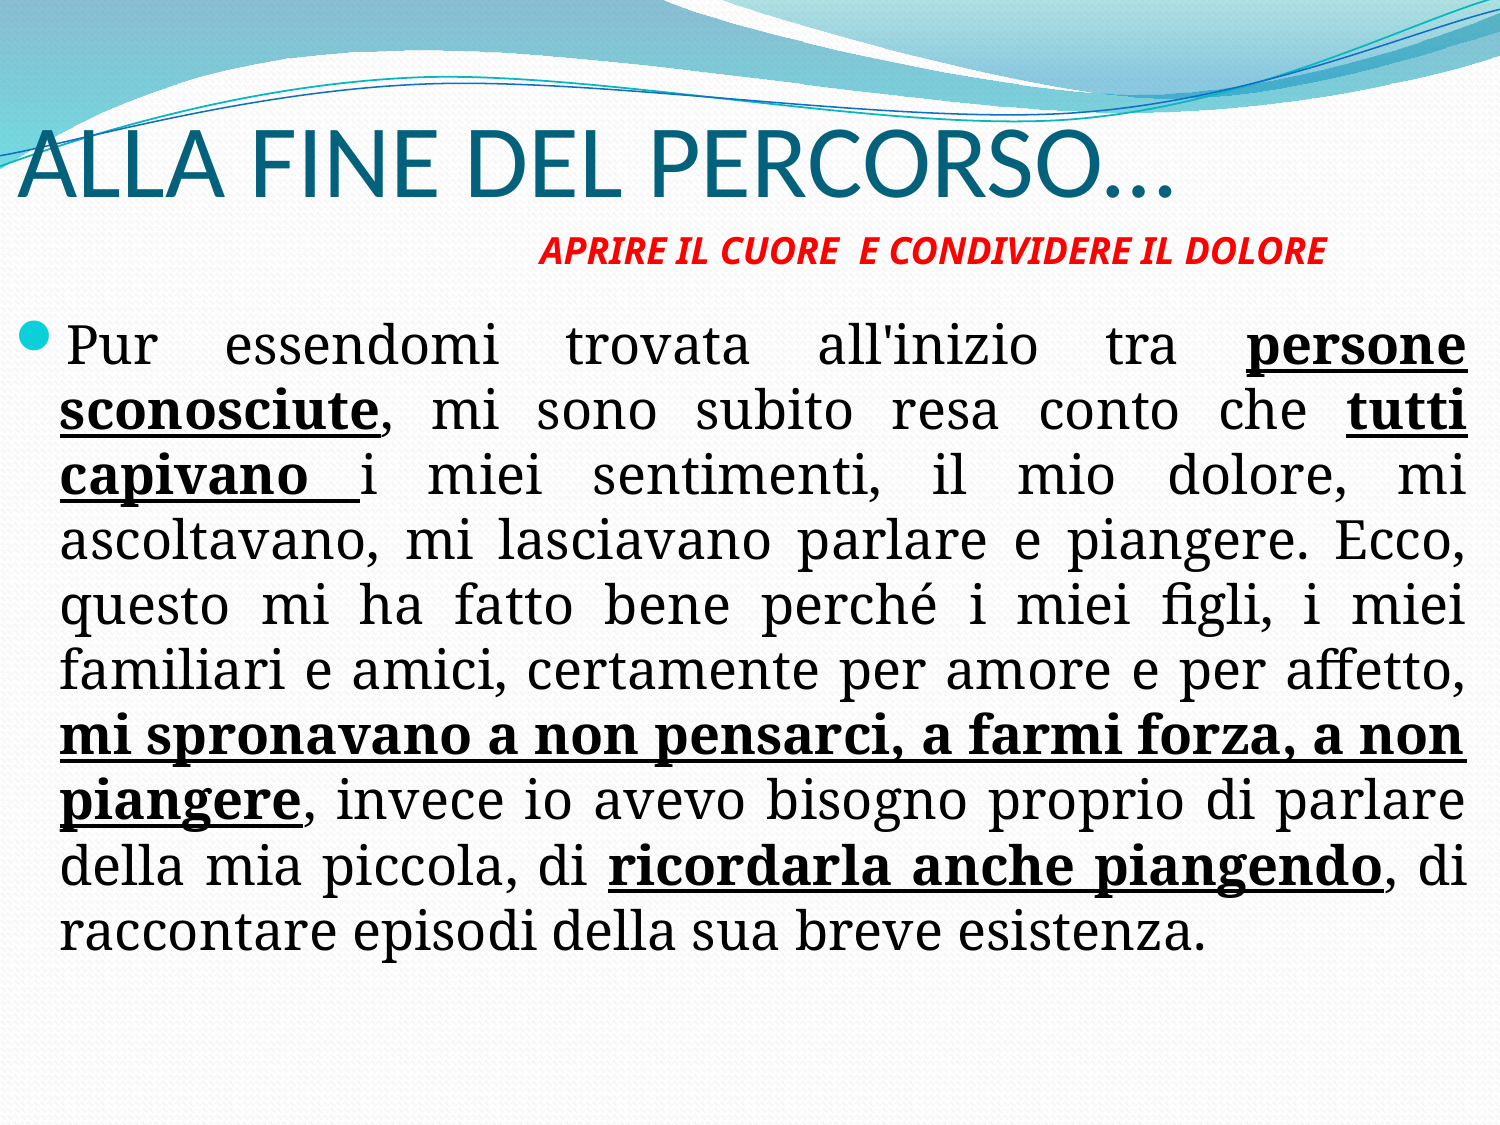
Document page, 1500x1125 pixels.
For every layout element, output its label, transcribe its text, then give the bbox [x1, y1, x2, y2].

title ALLA FINE DEL PERCORSO… [17, 30, 1368, 219]
text_box APRIRE IL CUORE E CONDIVIDERE IL DOLORE [525, 219, 1500, 280]
list Pur essendomi trovata all'inizio tra persone sconosciute, mi sono subito resa conto che tutti capivano i miei sentimenti, il mio dolore, mi ascoltavano, mi lasciavano parlare e piangere. Ecco, questo mi ha fatto bene perché i miei figli, i miei familiari e amici, certamente per amore e per affetto, mi spronavano a non pensarci, a farmi forza, a non piangere, invece io avevo bisogno proprio di parlare della mia piccola, di ricordarla anche piangendo, di raccontare episodi della sua breve esistenza. [0, 302, 1483, 1038]
